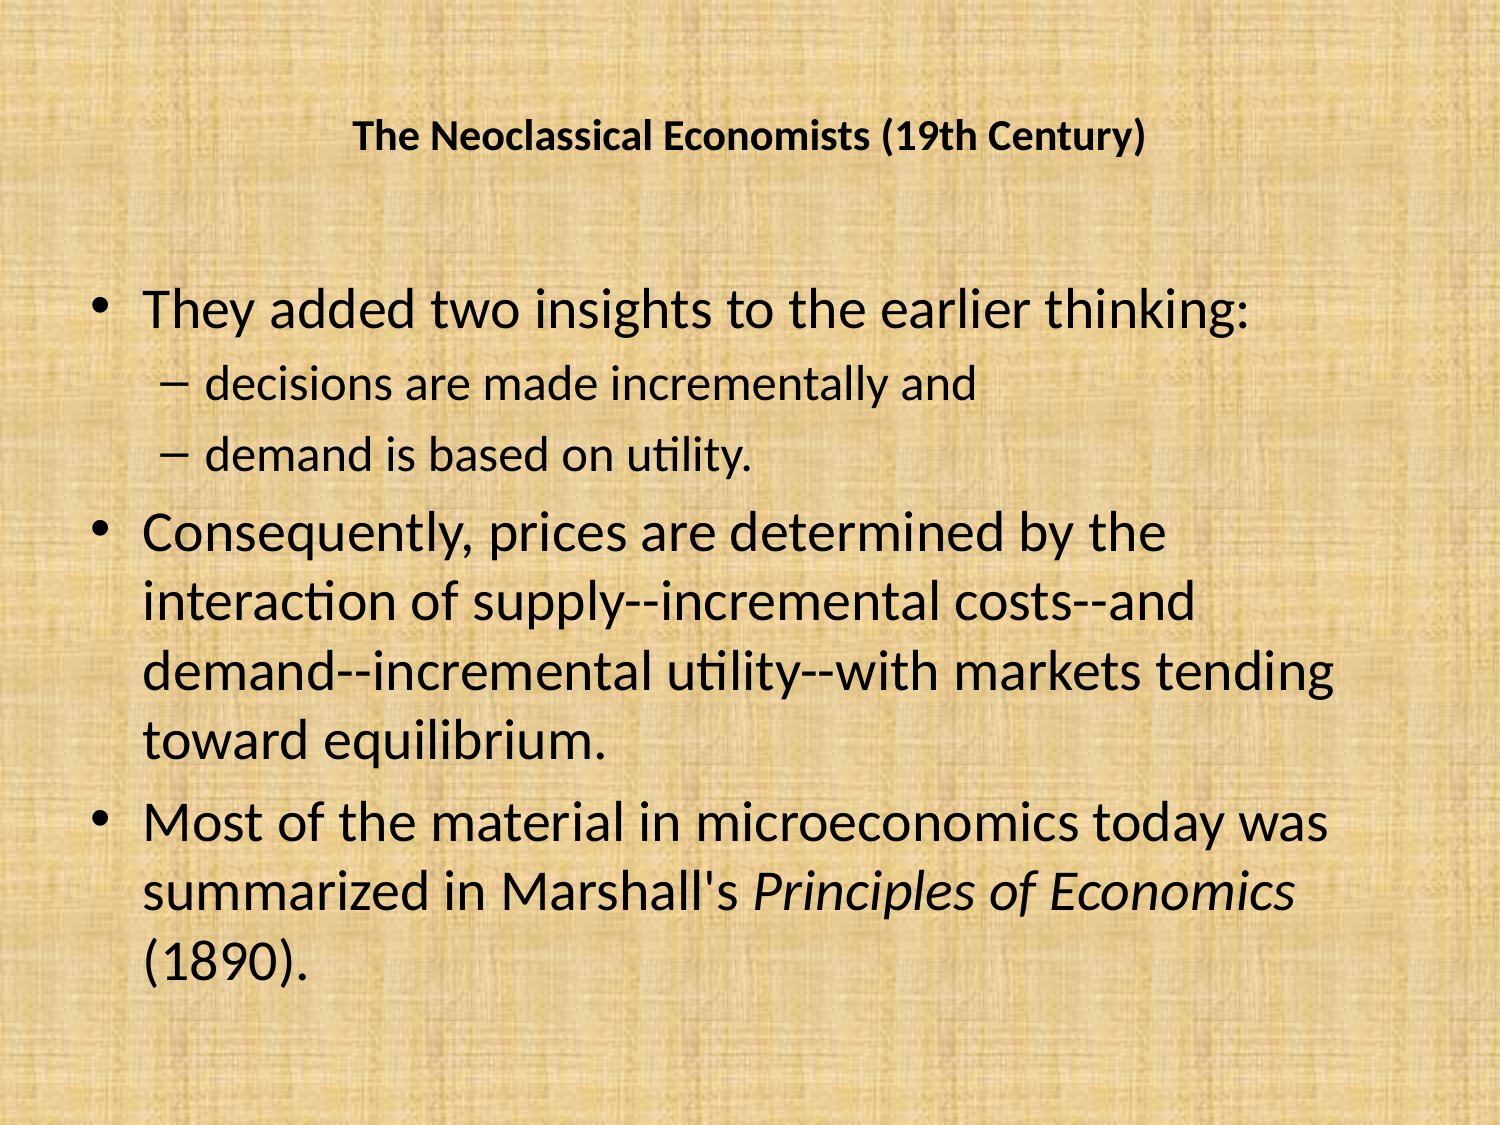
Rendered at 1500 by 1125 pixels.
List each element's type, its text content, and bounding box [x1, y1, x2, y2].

picture [0, 0, 1500, 1125]
list They added two insights to the earlier thinking: decisions are made incrementally and demand is based on utility. Consequently, prices are determined by the interaction of supply--incremental costs--and demand--incremental utility--with markets tending toward equilibrium. Most of the material in microeconomics today was summarized in Marshall's Principles of Economics (1890). [75, 262, 1425, 1005]
title The Neoclassical Economists (19th Century) [75, 45, 1425, 233]
